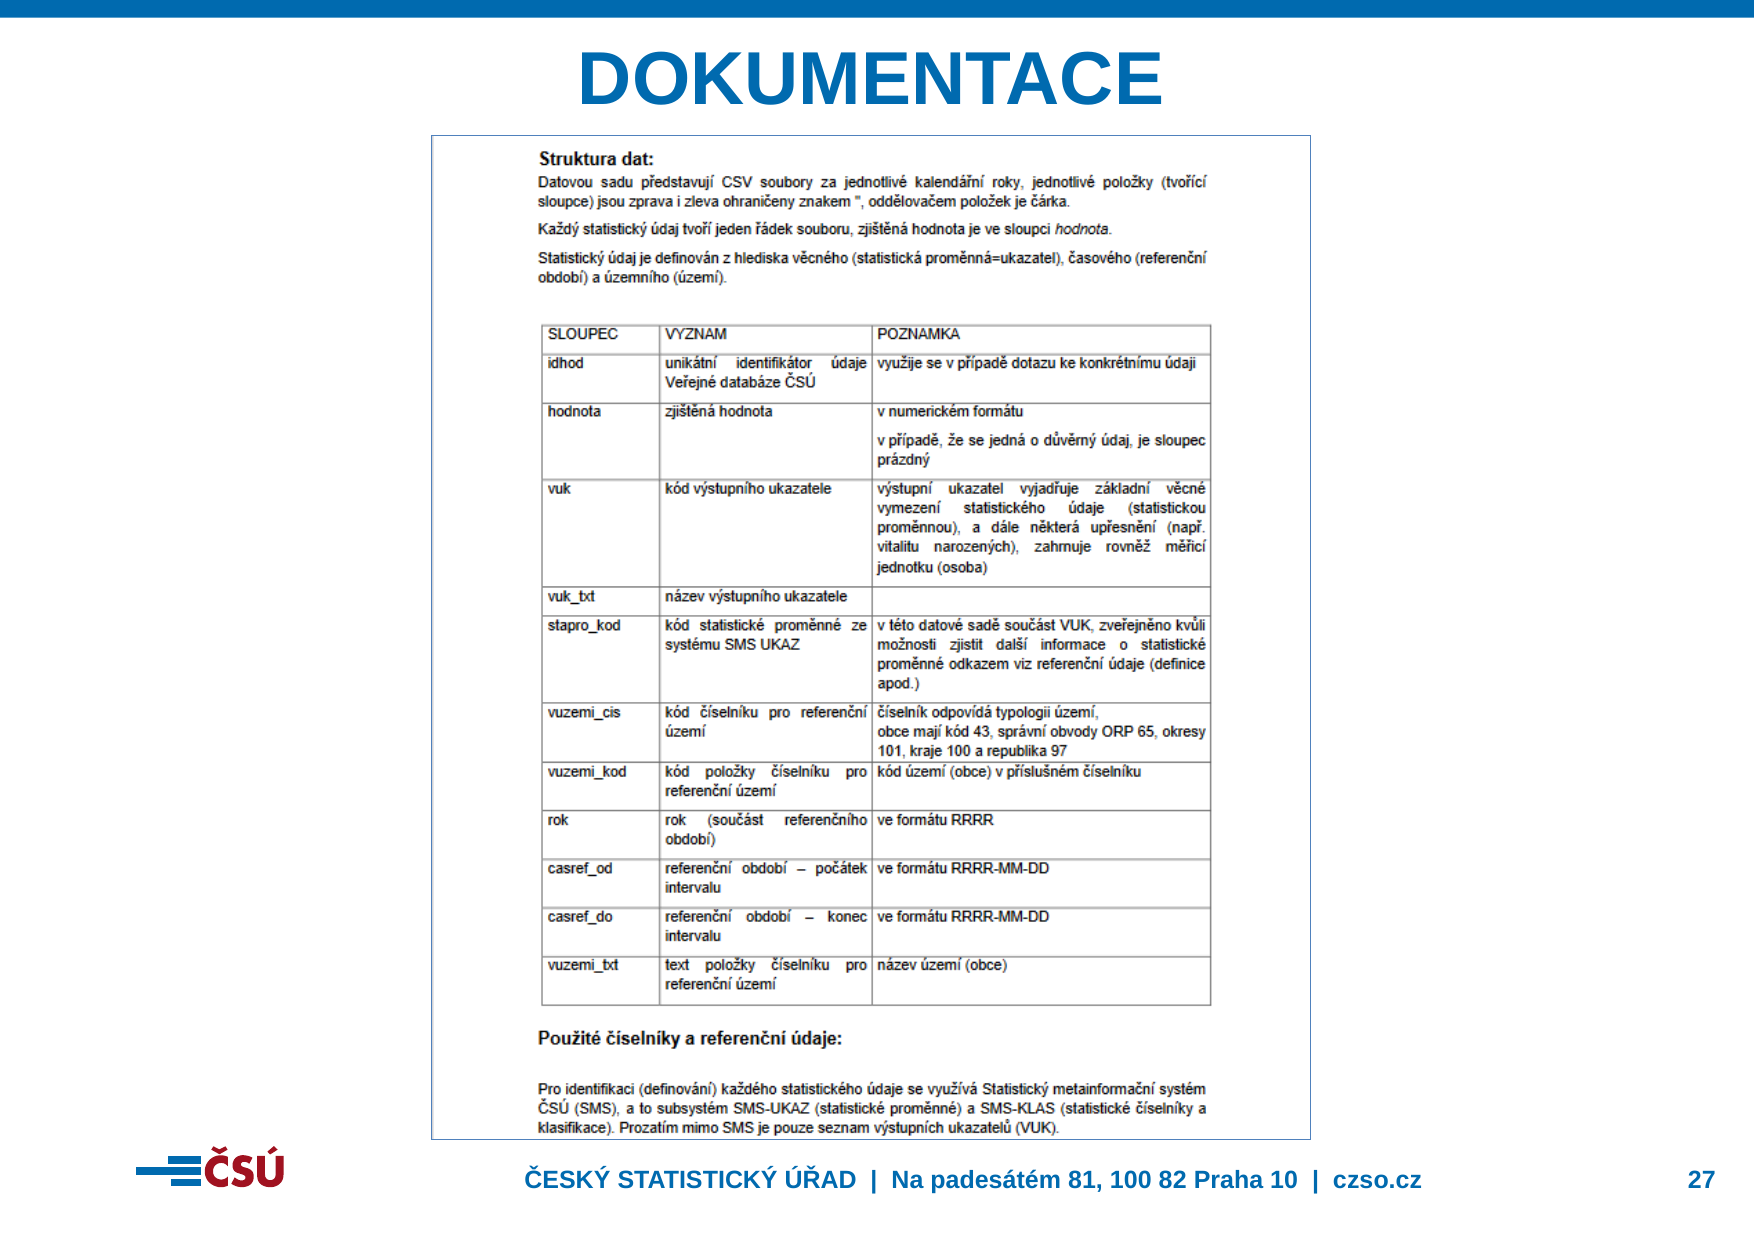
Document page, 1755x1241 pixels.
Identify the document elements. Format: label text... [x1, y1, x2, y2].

picture [431, 135, 1311, 1140]
list dokumentace [85, 29, 1657, 136]
